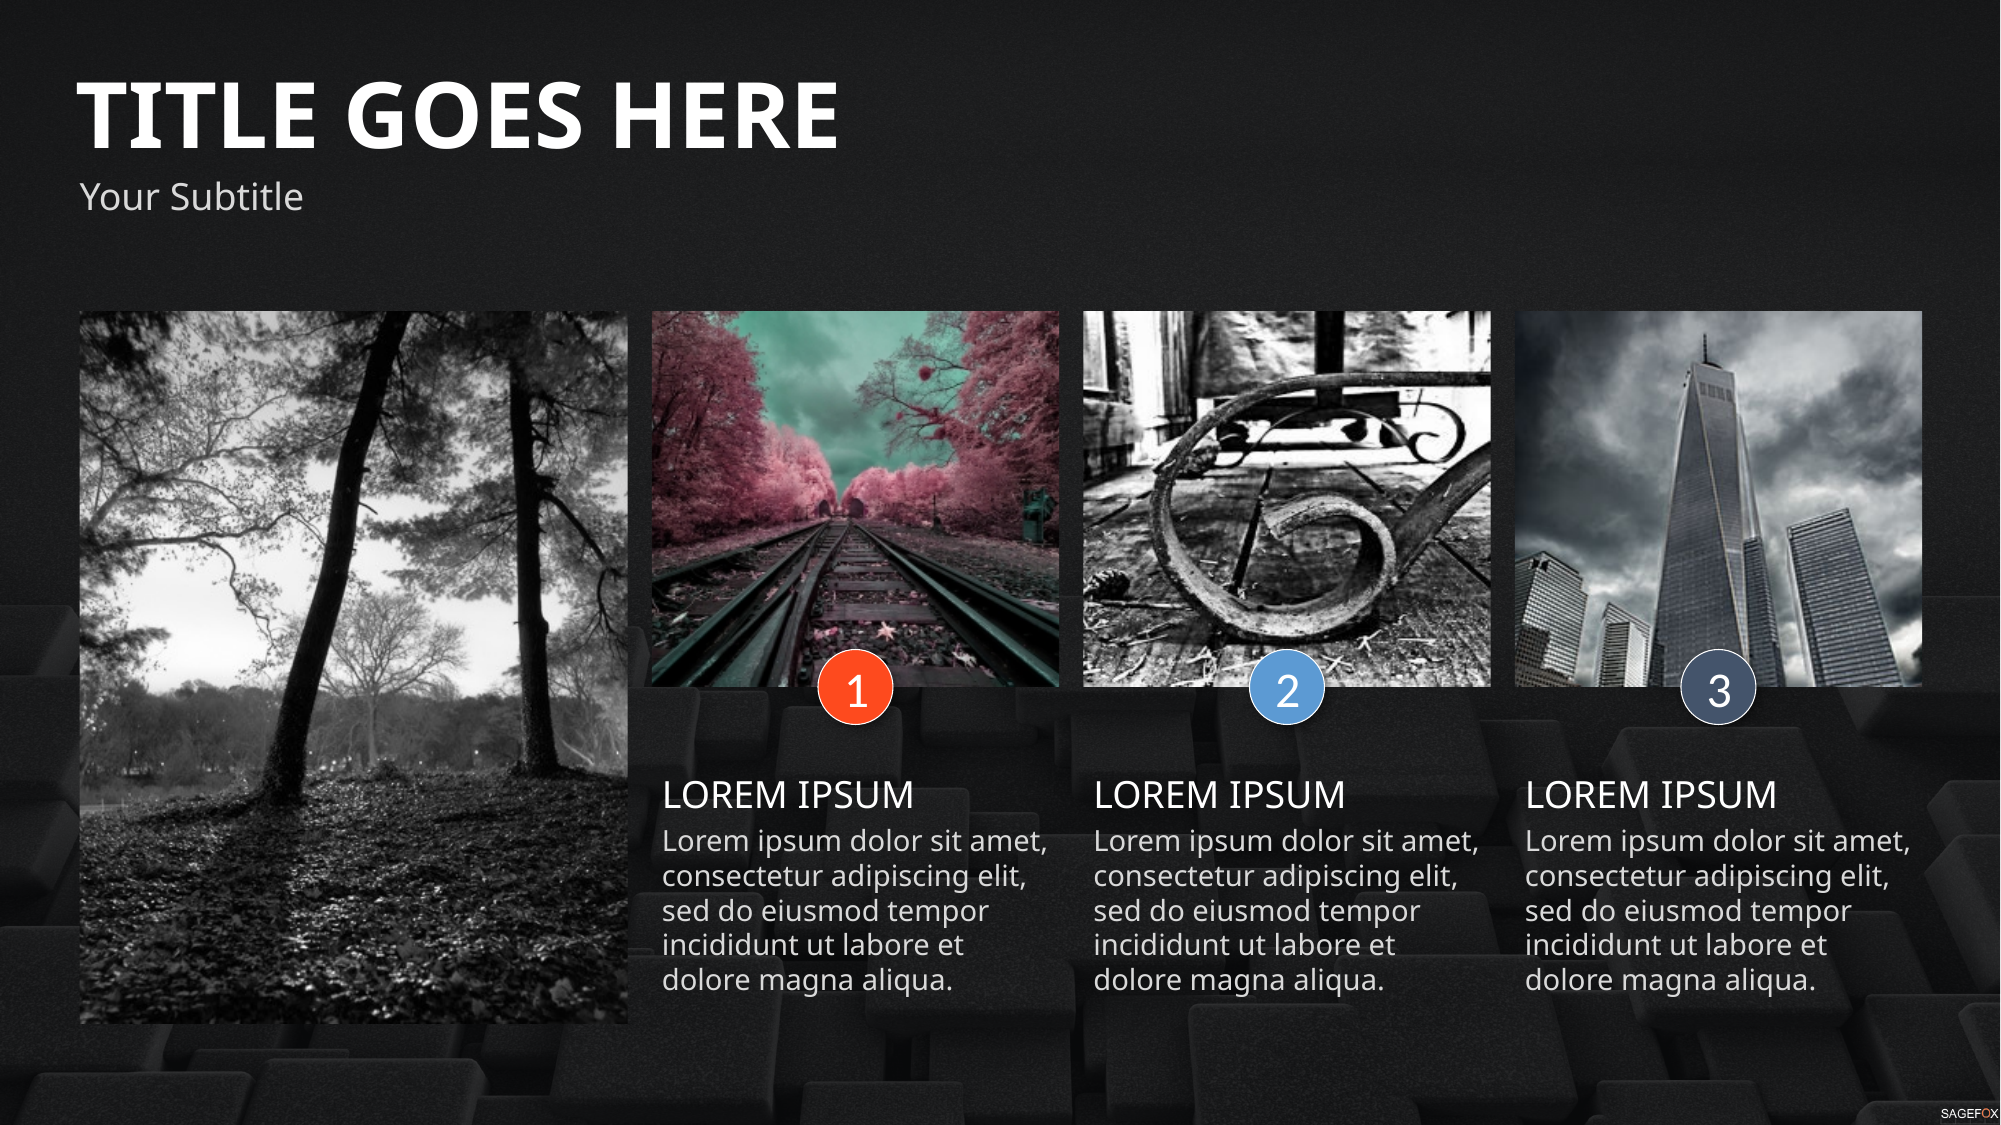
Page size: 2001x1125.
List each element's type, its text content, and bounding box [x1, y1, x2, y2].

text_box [60, 49, 1020, 227]
text_box 1 [816, 648, 895, 726]
text_box 2 [1248, 648, 1326, 726]
text_box [1082, 310, 1492, 688]
text_box 3 [1679, 648, 1757, 726]
text_box [651, 310, 1060, 688]
picture [0, 0, 2001, 1125]
text_box LOREM IPSUM Lorem ipsum dolor sit amet, consectetur adipiscing elit, sed do eiusmod tempor incididunt ut labore et dolore magna aliqua. [1083, 766, 1491, 1002]
text_box LOREM IPSUM Lorem ipsum dolor sit amet, consectetur adipiscing elit, sed do eiusmod tempor incididunt ut labore et dolore magna aliqua. [651, 766, 1060, 1002]
text_box LOREM IPSUM Lorem ipsum dolor sit amet, consectetur adipiscing elit, sed do eiusmod tempor incididunt ut labore et dolore magna aliqua. [1514, 766, 1923, 1002]
text_box [79, 310, 629, 1025]
text_box [1514, 310, 1923, 688]
